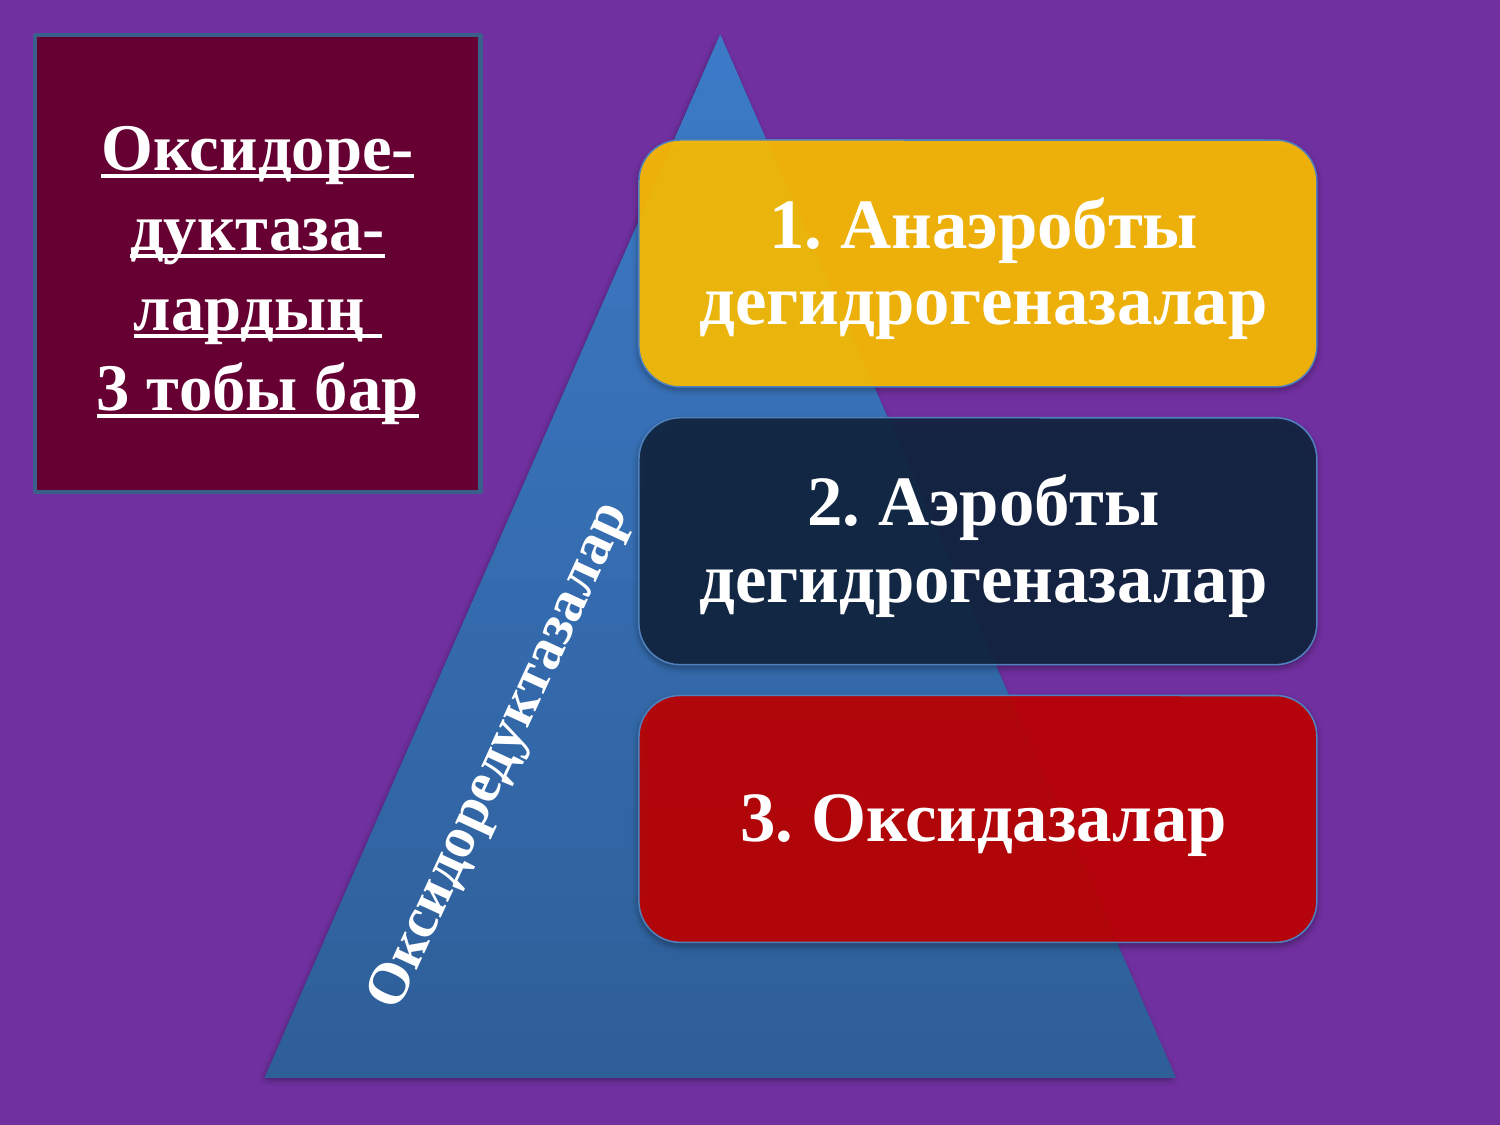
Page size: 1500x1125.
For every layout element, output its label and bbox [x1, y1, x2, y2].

list [34, 34, 1466, 1079]
